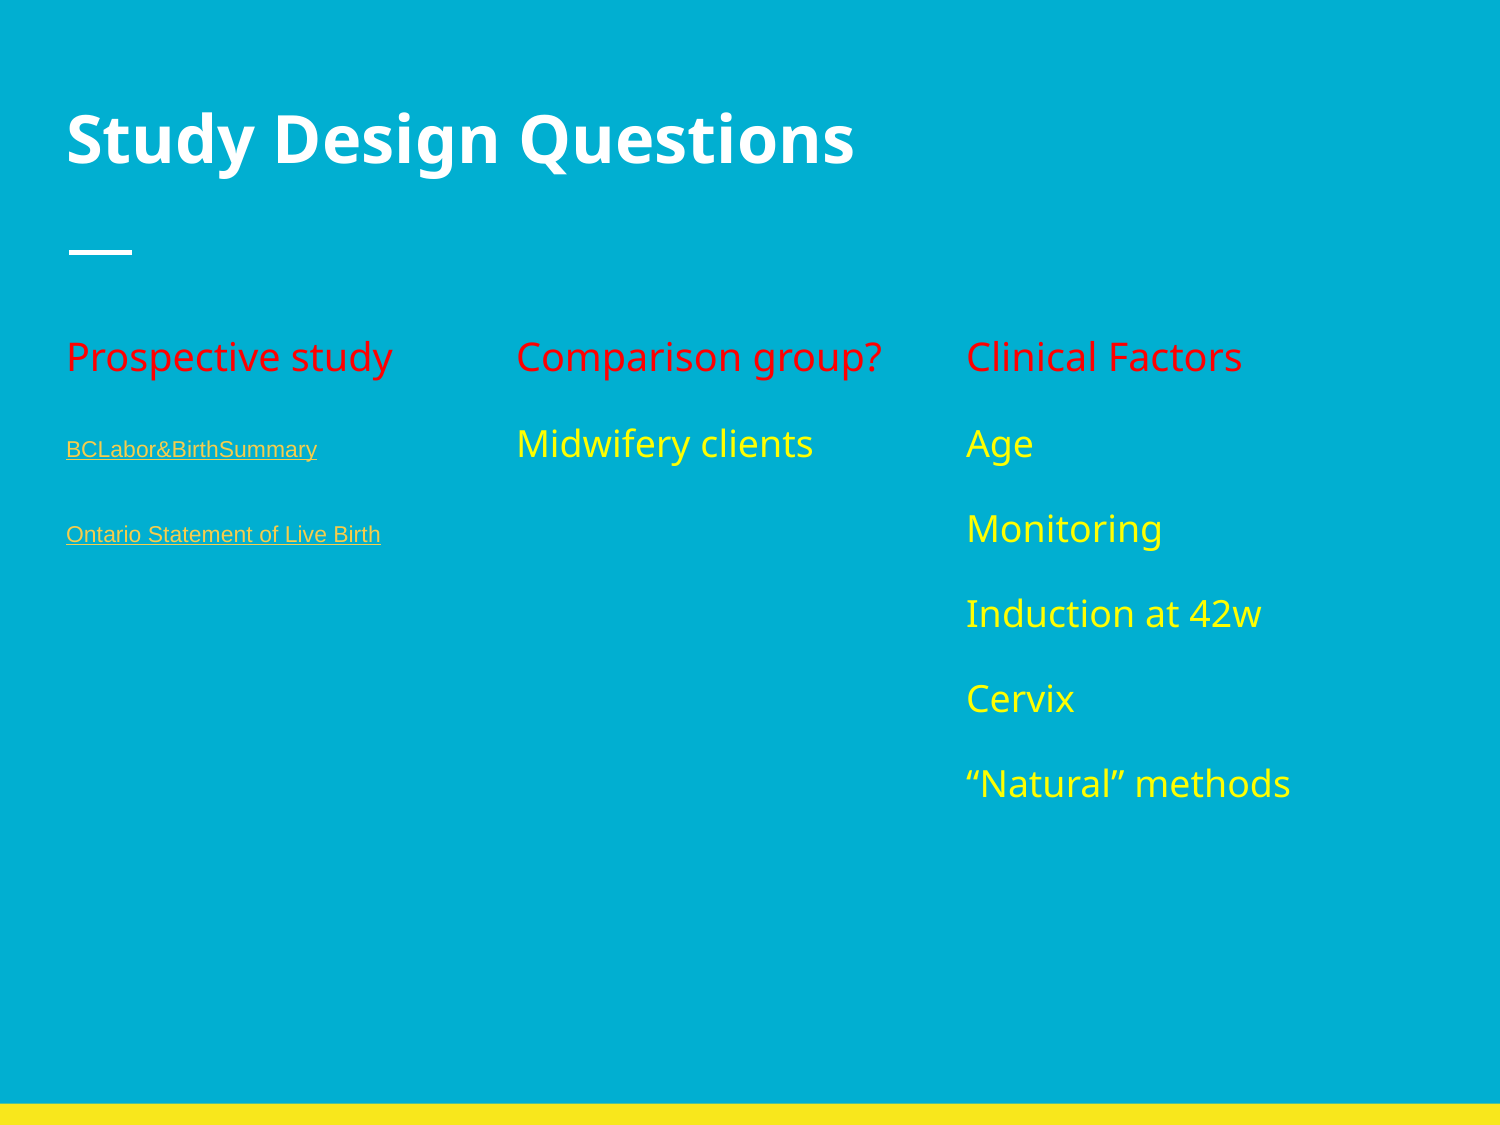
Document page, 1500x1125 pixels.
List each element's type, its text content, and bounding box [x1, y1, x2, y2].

list Prospective study Comparison group? Clinical Factors BCLabor&BirthSummary Midwifery clients Age Ontario Statement of Live Birth Monitoring Induction at 42w Cervix “Natural” methods [51, 310, 1449, 1000]
title Study Design Questions [51, 81, 1449, 223]
